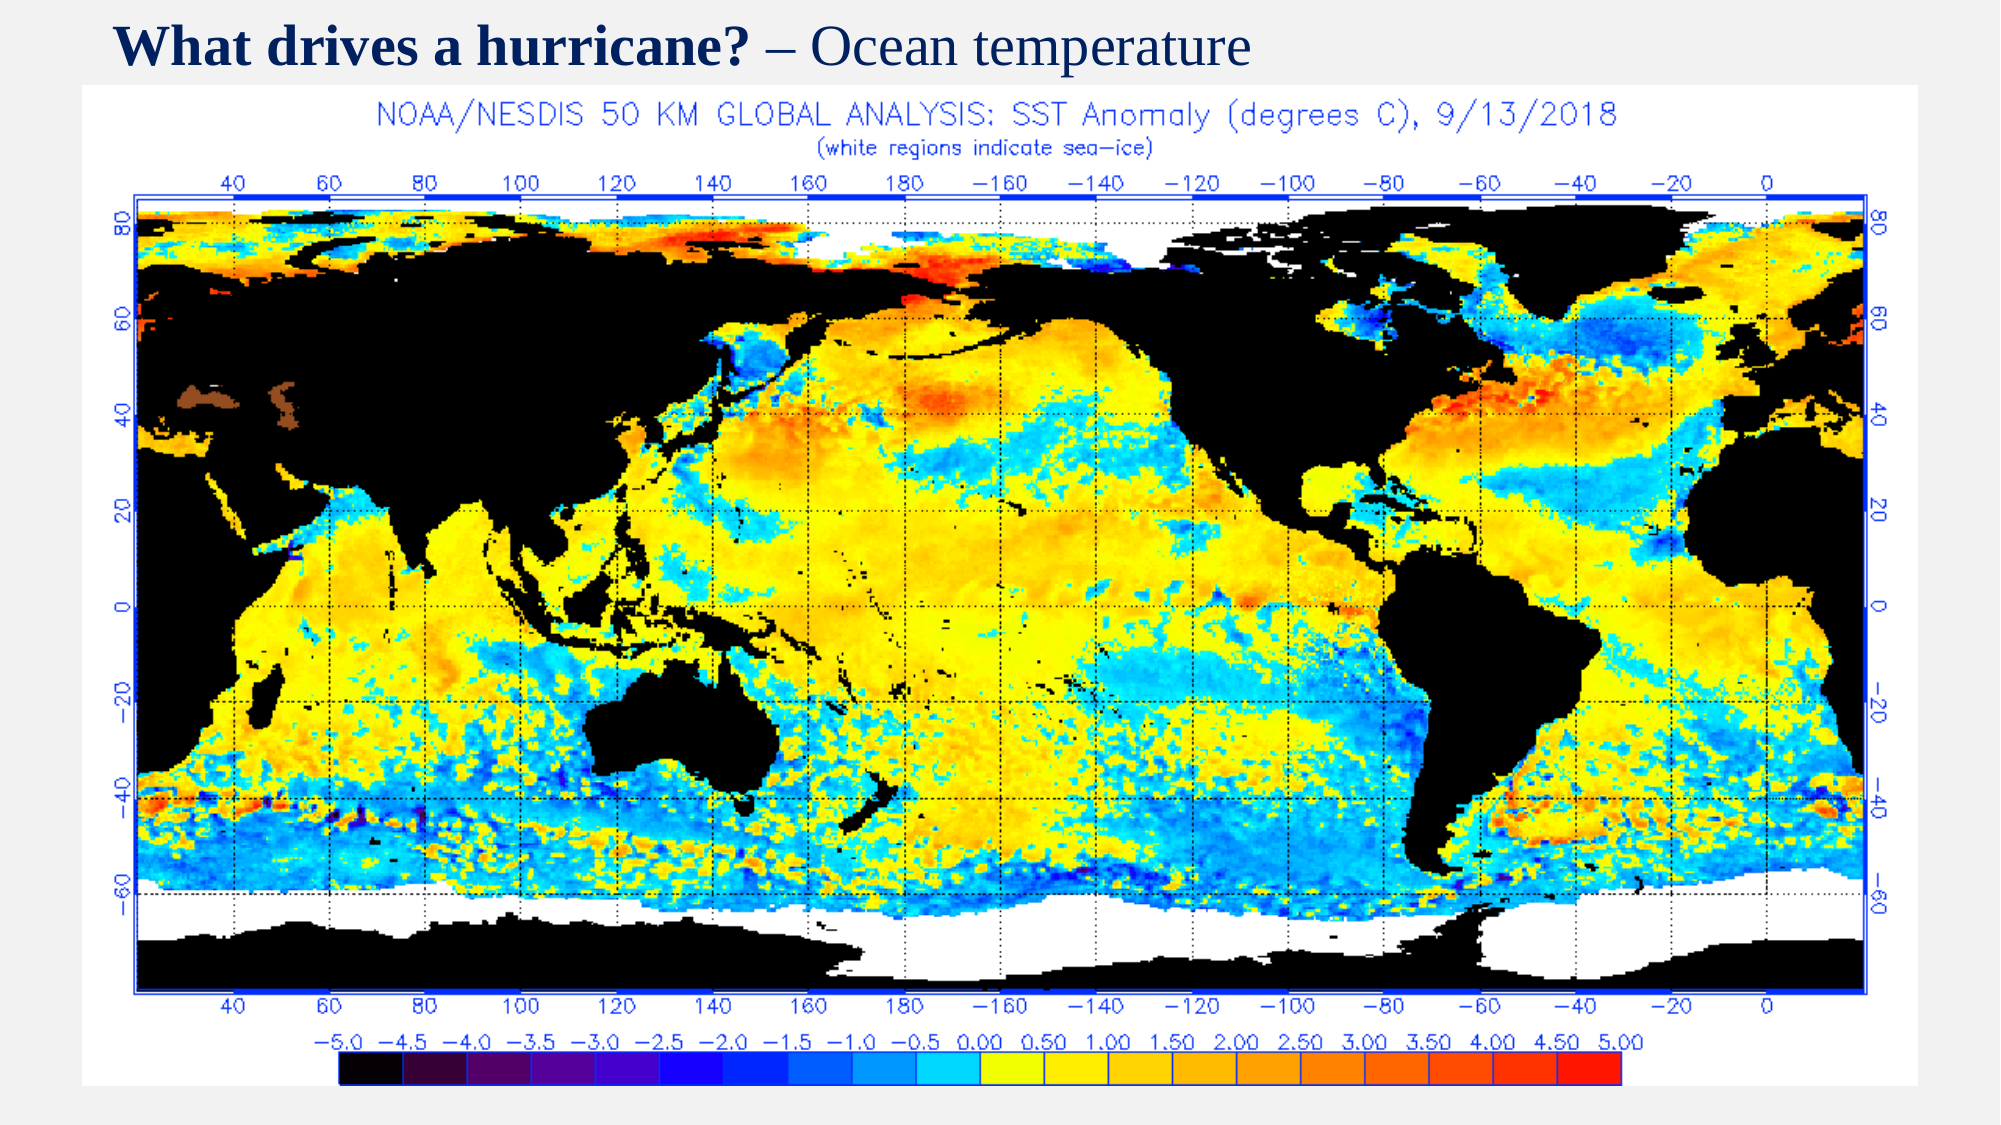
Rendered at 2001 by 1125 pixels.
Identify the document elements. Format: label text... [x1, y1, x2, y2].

picture [82, 85, 1918, 1086]
text_box What drives a hurricane? – Ocean temperature [97, 0, 1267, 85]
